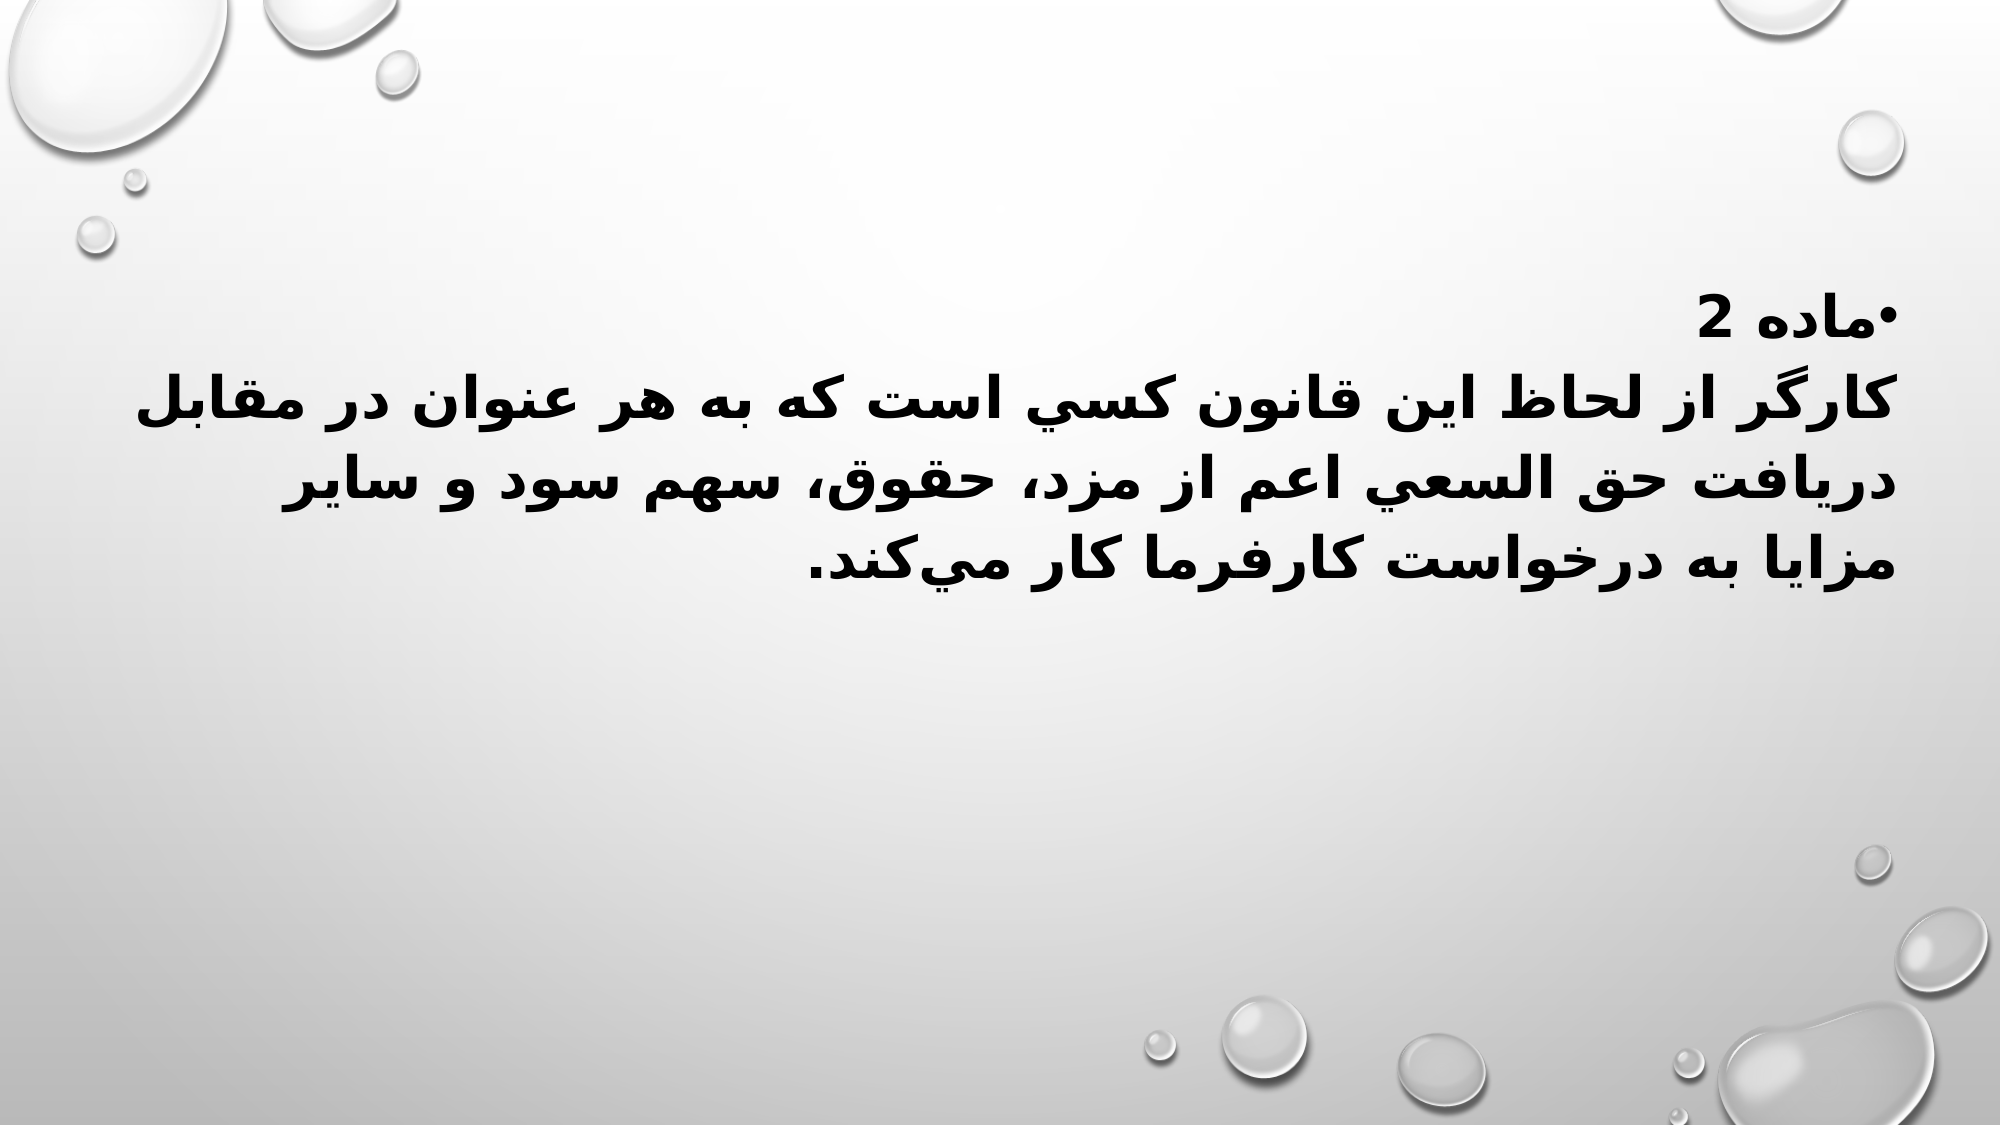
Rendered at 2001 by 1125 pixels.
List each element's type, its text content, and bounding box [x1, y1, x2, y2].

picture [0, 0, 2000, 1125]
list ماده 2 كارگر از لحاظ اين قانون كسي است كه به هر عنوان در مقابل دريافت حق السعي اعم از مزد، حقوق، سهم سود و ساير مزايا به درخواست كارفرما كار مي‌كند. [115, 261, 1914, 671]
